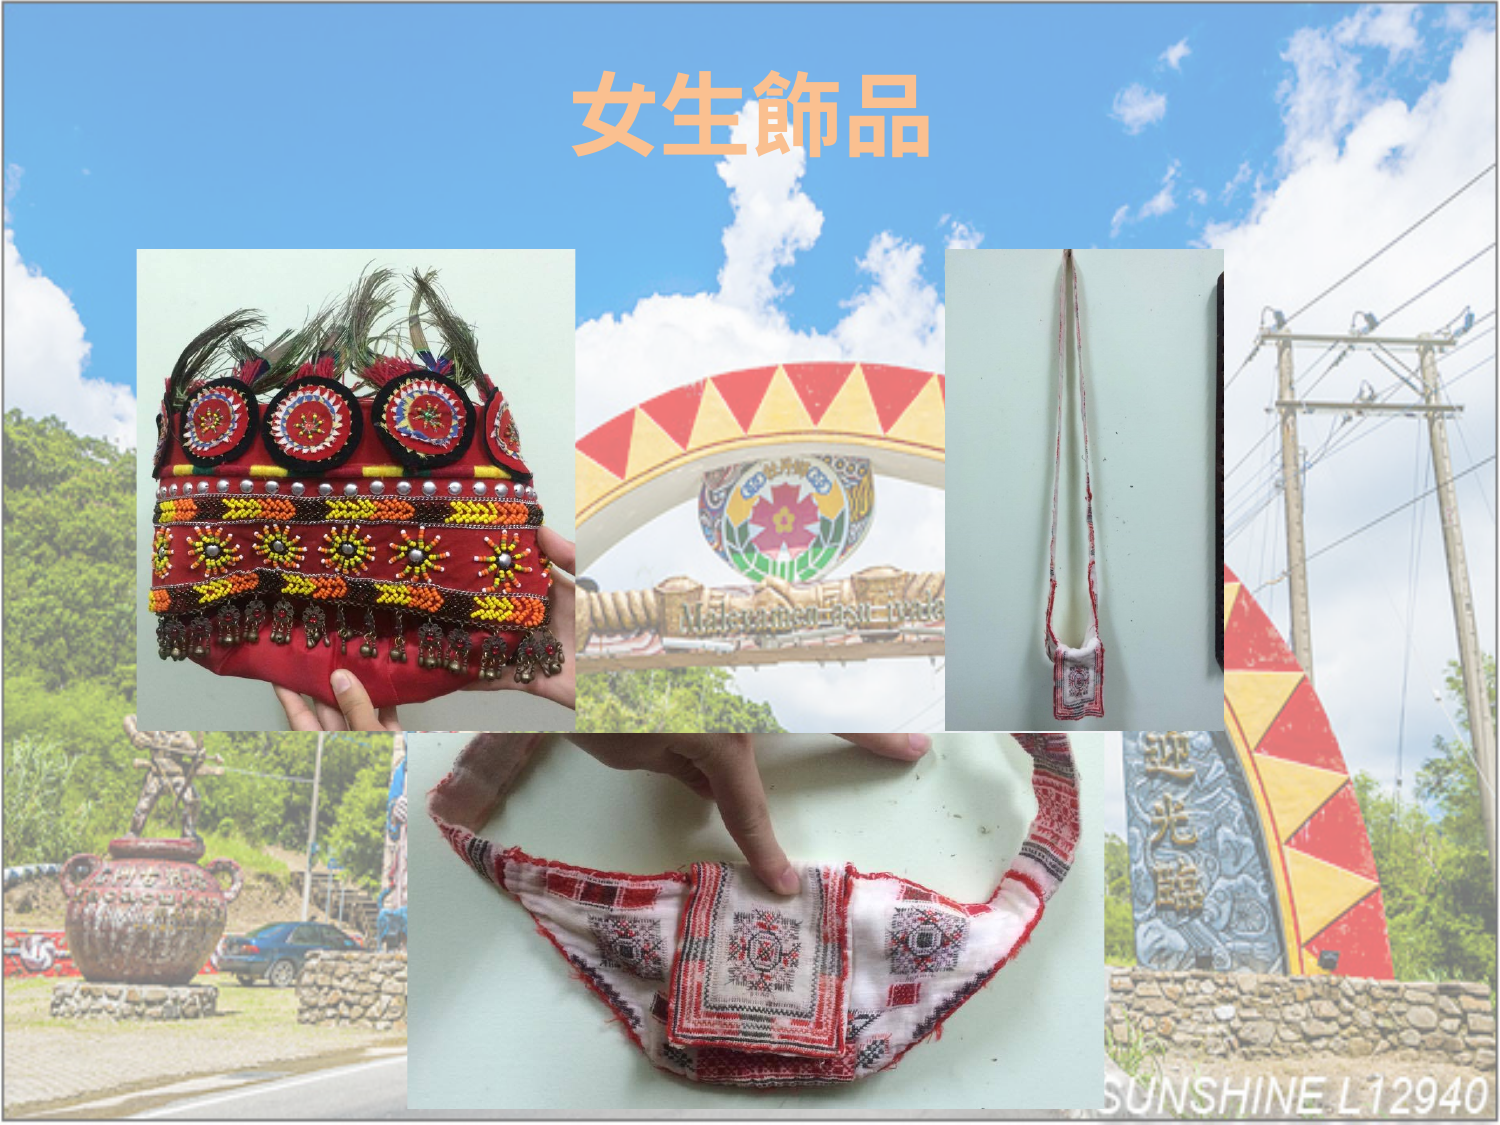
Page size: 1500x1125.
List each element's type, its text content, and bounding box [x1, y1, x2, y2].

picture [136, 248, 576, 732]
picture [407, 733, 1105, 1110]
picture [944, 248, 1224, 732]
title 女生飾品 [76, 19, 1427, 207]
